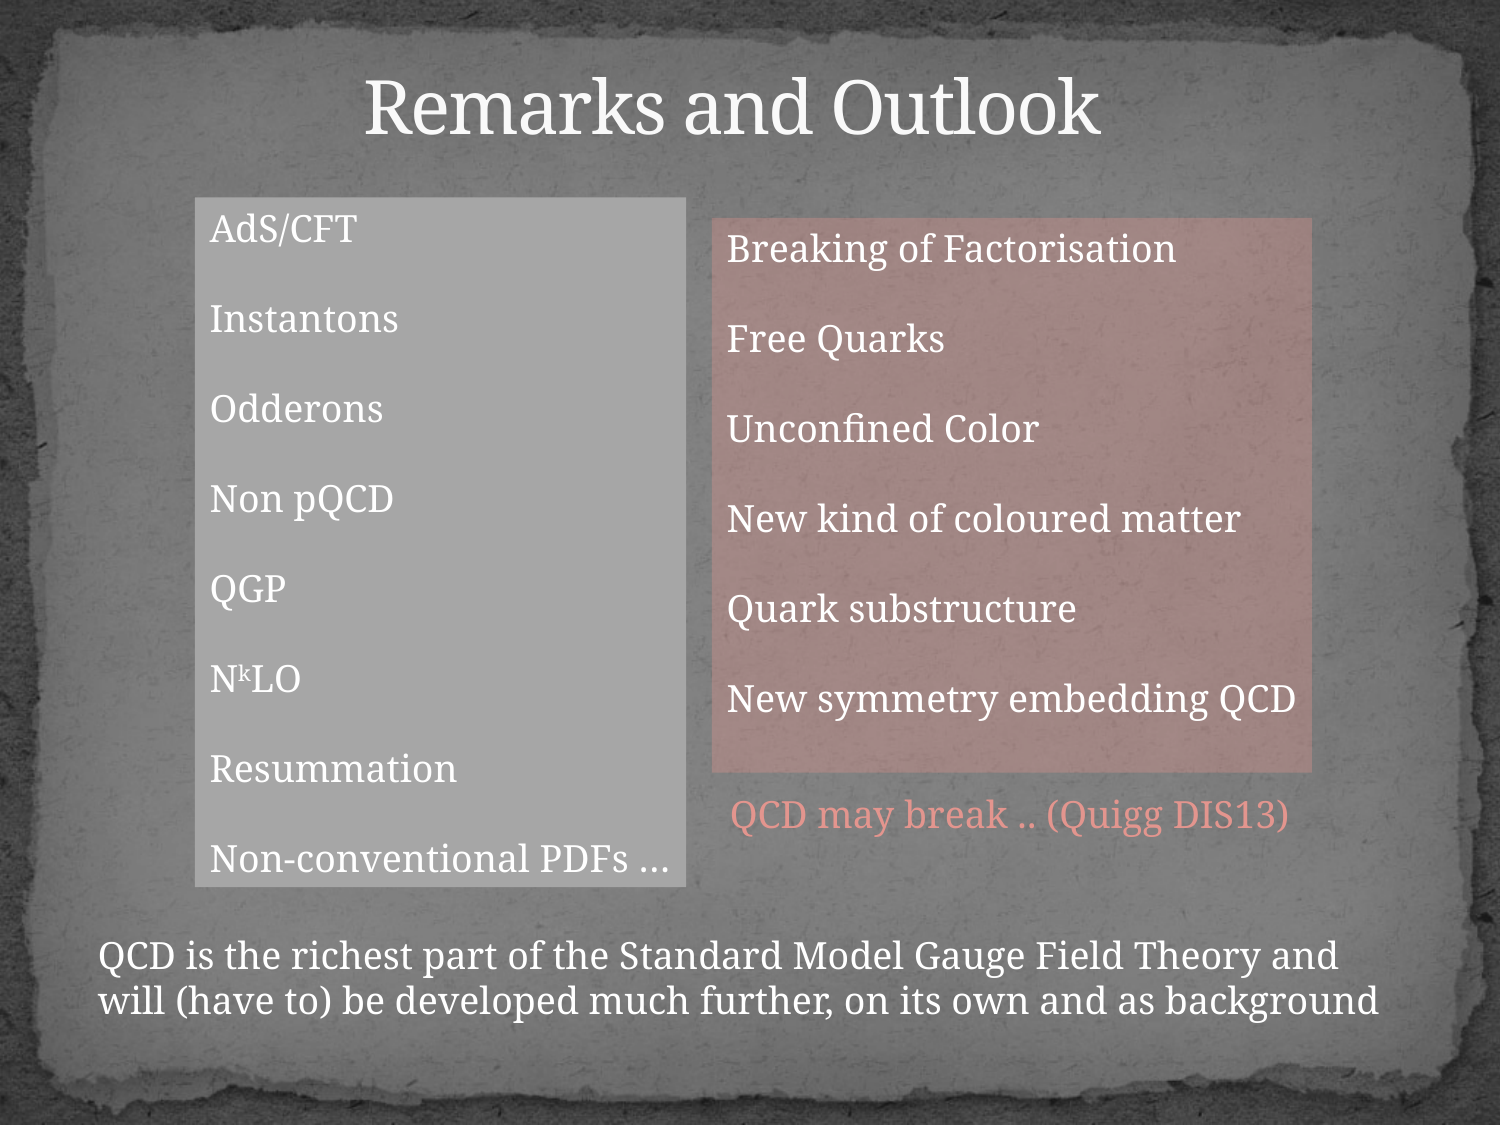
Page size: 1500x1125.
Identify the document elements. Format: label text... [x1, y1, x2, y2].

text_box Breaking of Factorisation Free Quarks Unconfined Color New kind of coloured matter Quark substructure New symmetry embedding QCD [711, 217, 1312, 773]
text_box AdS/CFT Instantons Odderons Non pQCD QGP NkLO Resummation Non-conventional PDFs … [194, 197, 687, 888]
title Remarks and Outlook [74, 27, 1425, 157]
text_box QCD may break .. (Quigg DIS13) [715, 784, 1305, 844]
text_box QCD is the richest part of the Standard Model Gauge Field Theory and will (have to) be developed much further, on its own and as background [83, 924, 1425, 1030]
